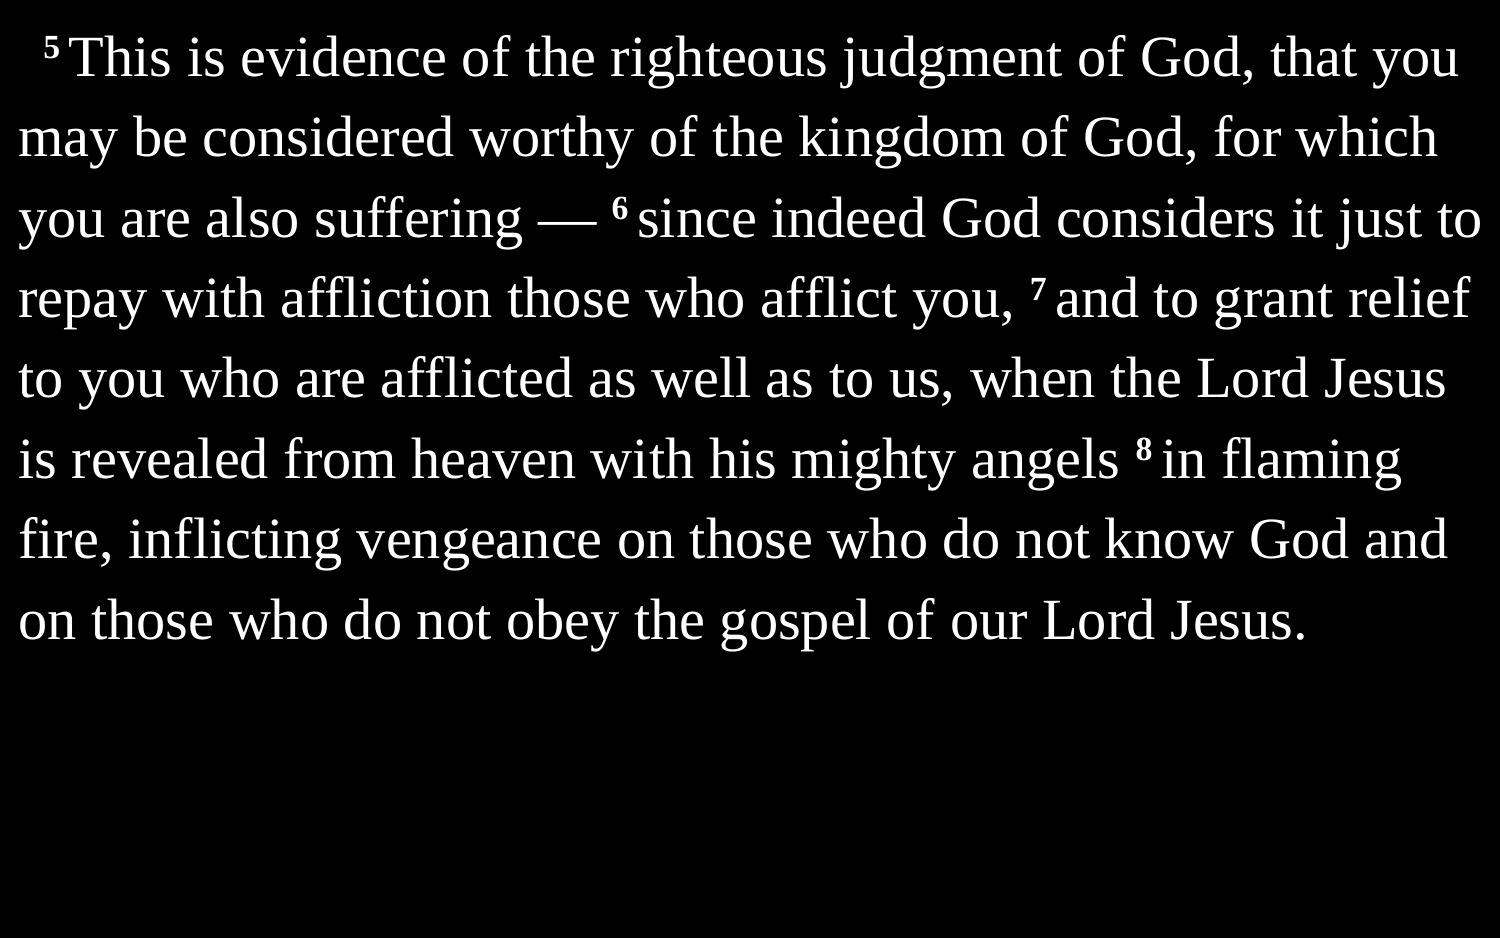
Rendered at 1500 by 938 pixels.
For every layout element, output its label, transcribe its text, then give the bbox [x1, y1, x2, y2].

text_box 5 This is evidence of the righteous judgment of God, that you may be considered worthy of the kingdom of God, for which you are also suffering — 6 since indeed God considers it just to repay with affliction those who afflict you, 7 and to grant relief to you who are afflicted as well as to us, when the Lord Jesus is revealed from heaven with his mighty angels 8 in flaming fire, inflicting vengeance on those who do not know God and on those who do not obey the gospel of our Lord Jesus. [3, 0, 1500, 659]
